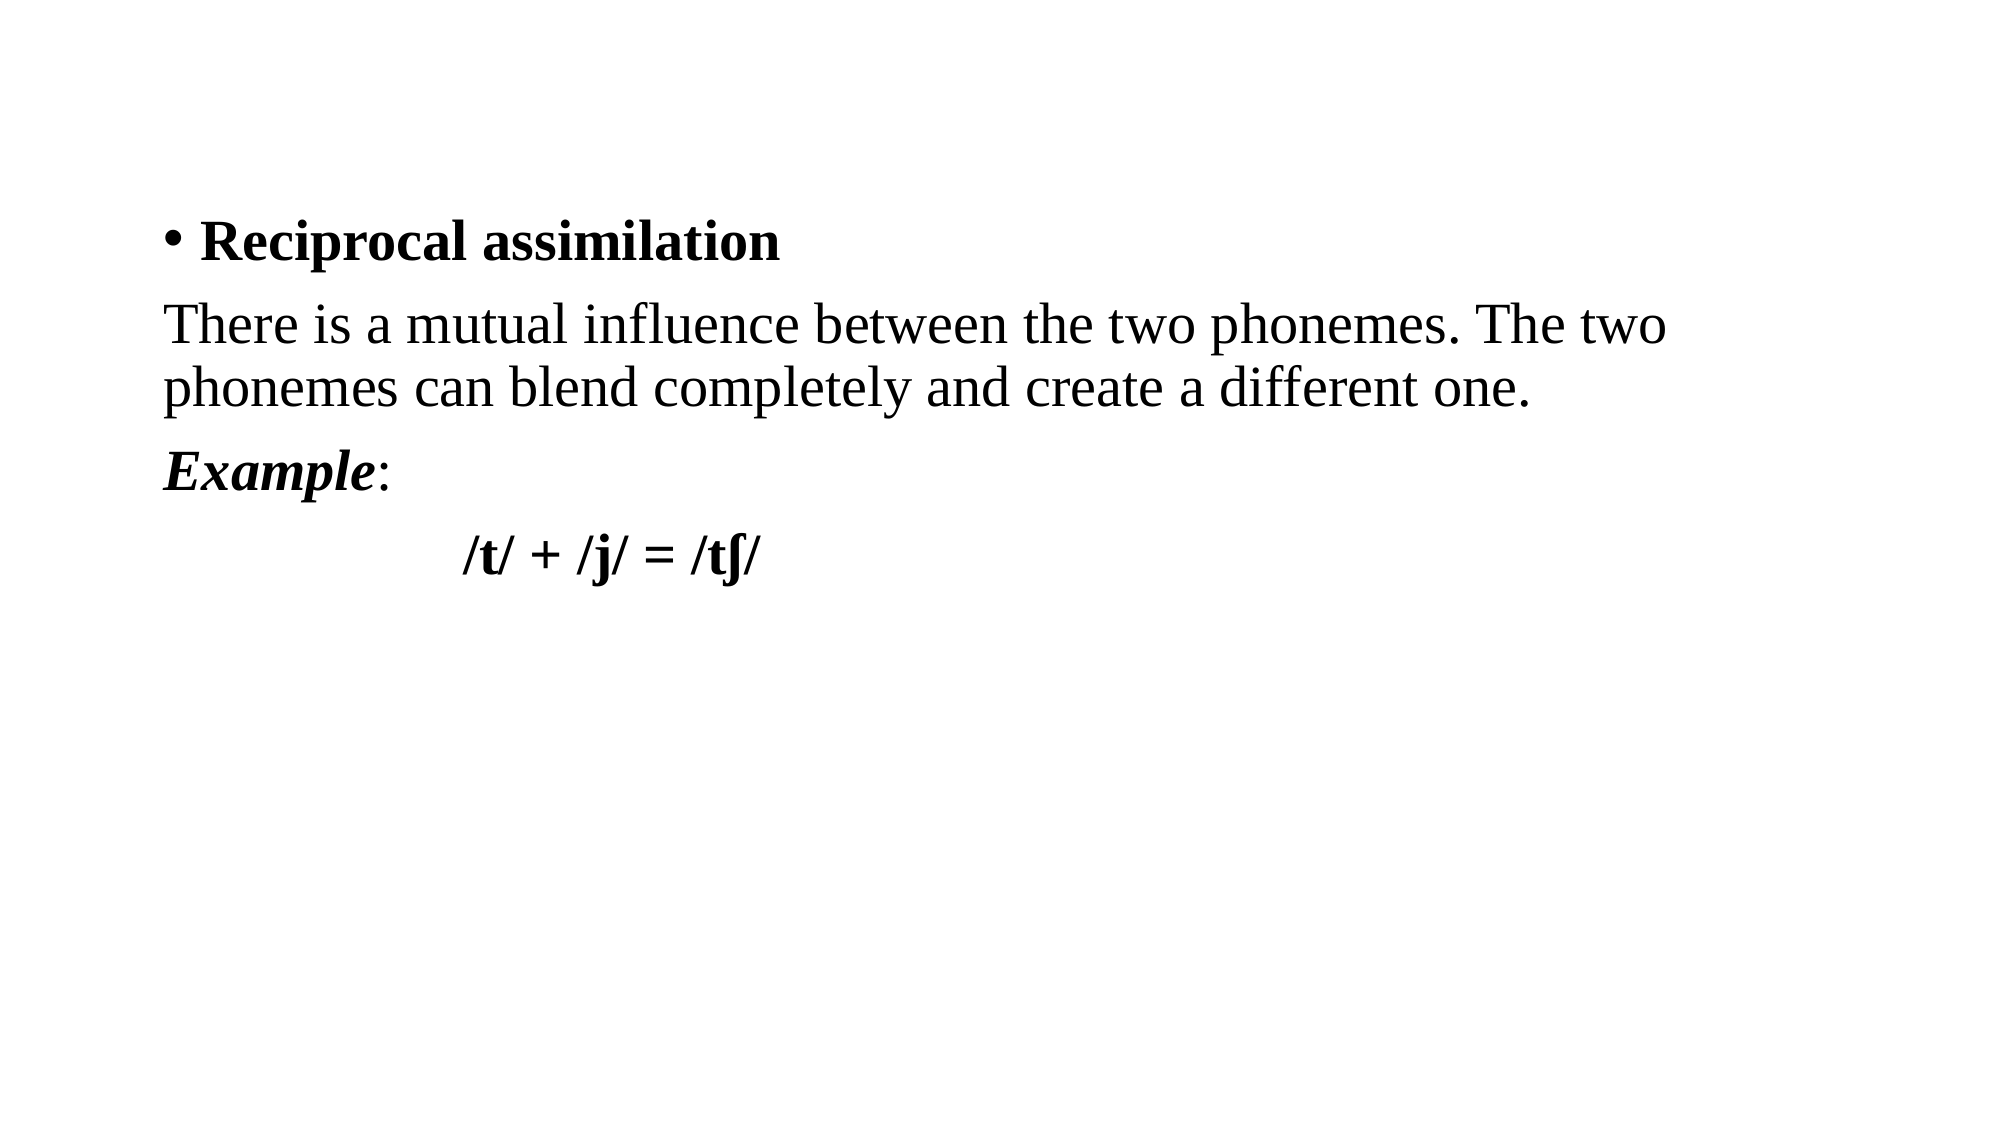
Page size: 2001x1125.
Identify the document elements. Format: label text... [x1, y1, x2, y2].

list Reciprocal assimilation There is a mutual influence between the two phonemes. The two phonemes can blend completely and create a different one. Example: /t/ + /j/ = /tʃ/ [148, 202, 1873, 763]
